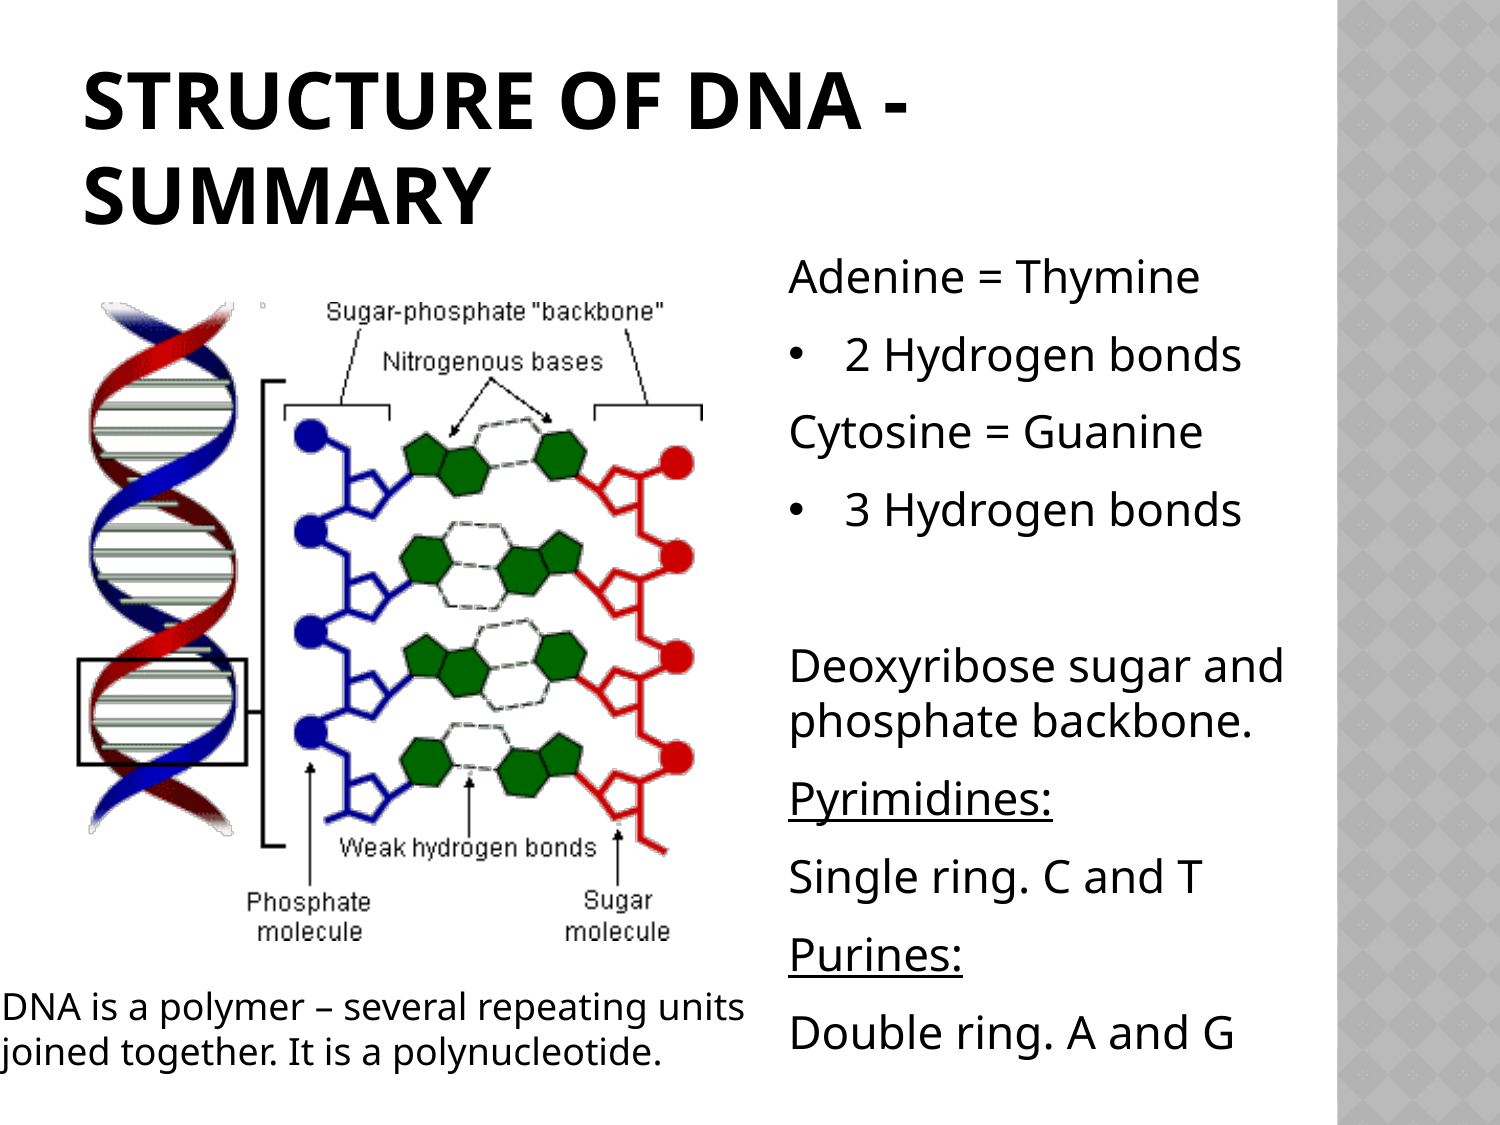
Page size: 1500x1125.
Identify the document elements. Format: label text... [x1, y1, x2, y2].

title Structure of DNA - Summary [75, 52, 1263, 240]
picture [74, 302, 703, 941]
text_box DNA is a polymer – several repeating units joined together. It is a polynucleotide. [0, 975, 771, 1081]
text_box Adenine = Thymine 2 Hydrogen bonds Cytosine = Guanine 3 Hydrogen bonds Deoxyribose sugar and phosphate backbone. Pyrimidines: Single ring. C and T Purines: Double ring. A and G [773, 239, 1335, 1066]
